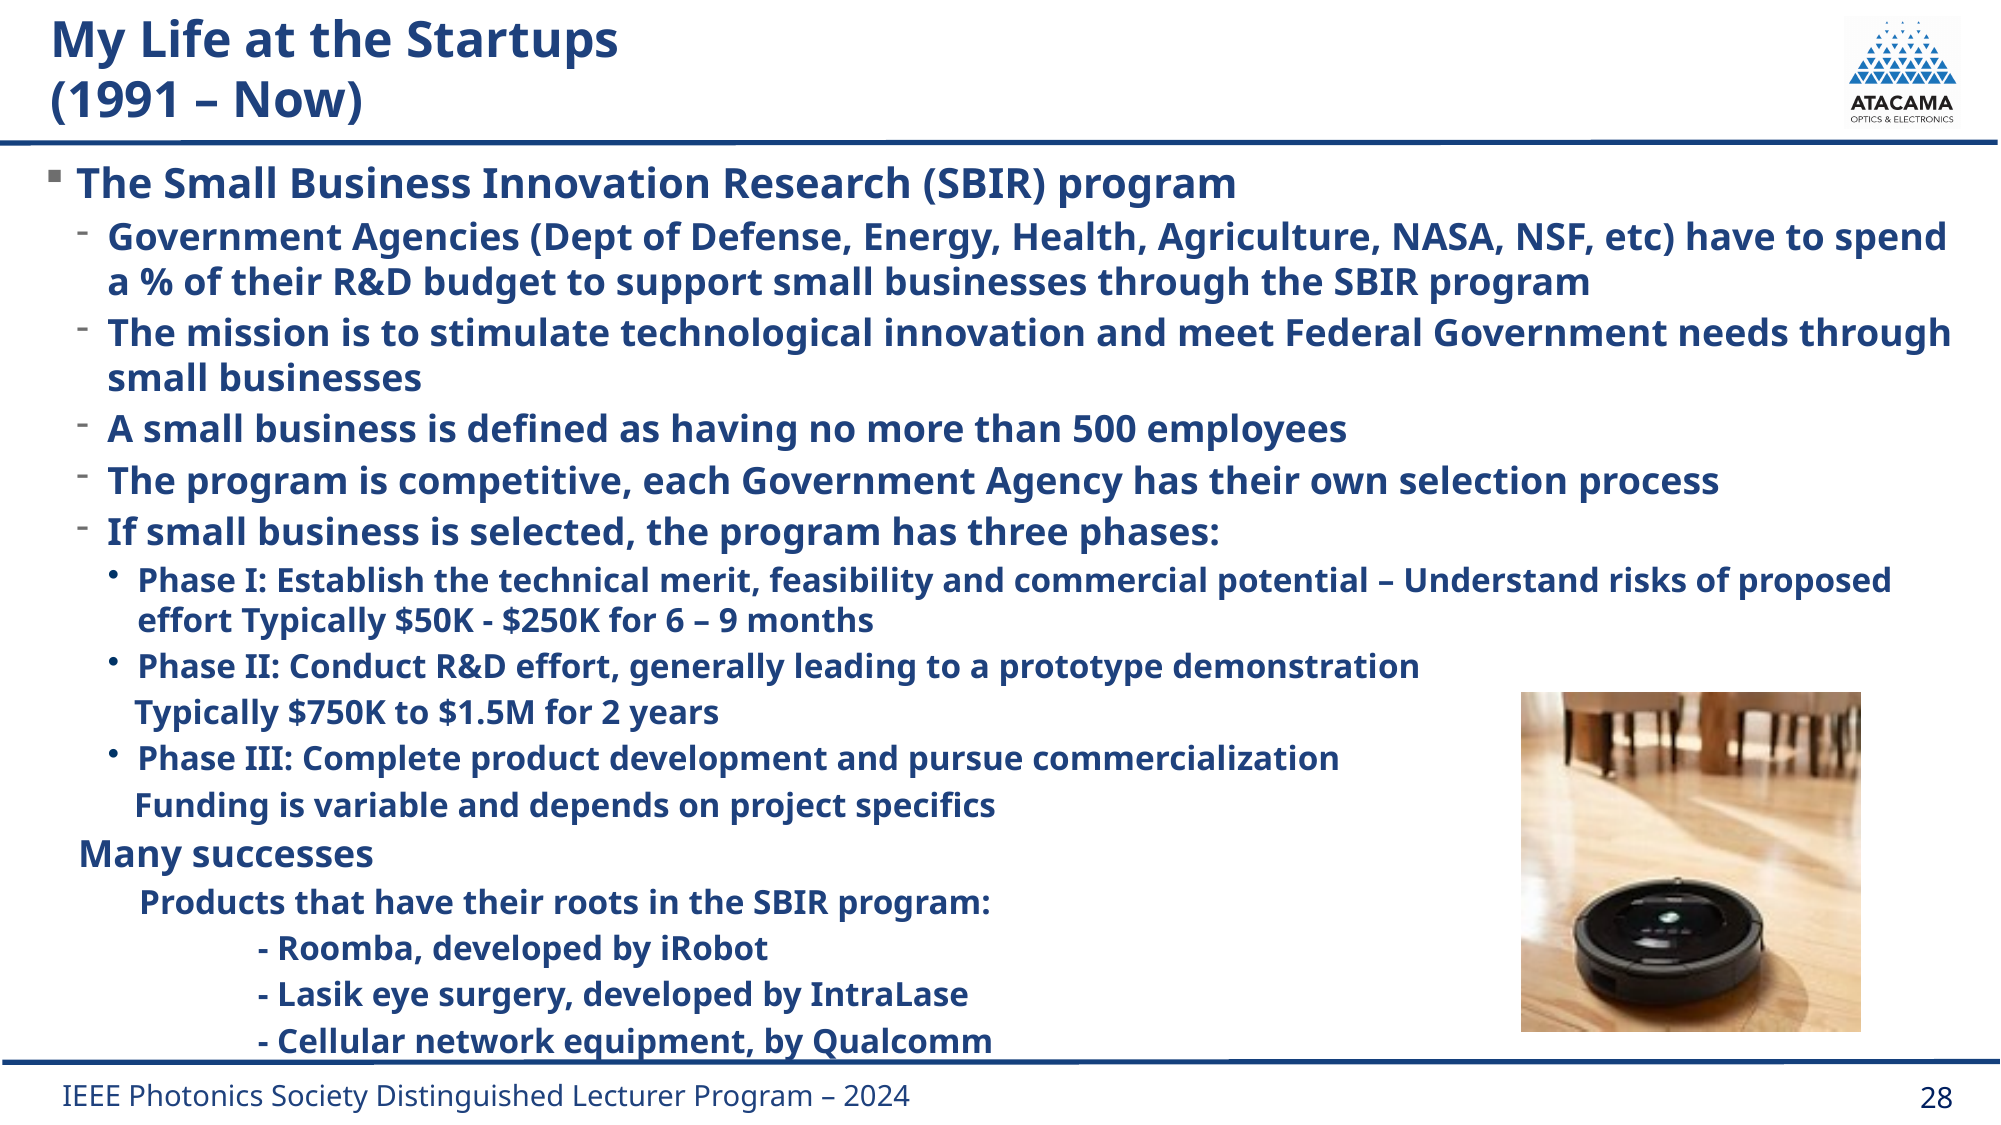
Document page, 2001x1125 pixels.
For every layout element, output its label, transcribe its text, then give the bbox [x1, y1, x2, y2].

list The Small Business Innovation Research (SBIR) program Government Agencies (Dept of Defense, Energy, Health, Agriculture, NASA, NSF, etc) have to spend a % of their R&D budget to support small businesses through the SBIR program The mission is to stimulate technological innovation and meet Federal Government needs through small businesses A small business is defined as having no more than 500 employees The program is competitive, each Government Agency has their own selection process If small business is selected, the program has three phases: Phase I: Establish the technical merit, feasibility and commercial potential – Understand risks of proposed effort Typically $50K - $250K for 6 – 9 months Phase II: Conduct R&D effort, generally leading to a prototype demonstration Typically $750K to $1.5M for 2 years Phase III: Complete product development and pursue commercialization Funding is variable and depends on project specifics Many successes Products that have their roots in the SBIR program: - Roomba, developed by iRobot - Lasik eye surgery, developed by IntraLase - Cellular network equipment, by Qualcomm [44, 148, 1961, 1037]
title My Life at the Startups (1991 – Now) [50, 9, 1773, 125]
picture [1521, 692, 1861, 1032]
picture [1844, 16, 1961, 129]
slide_number 28 [1501, 1072, 1969, 1120]
